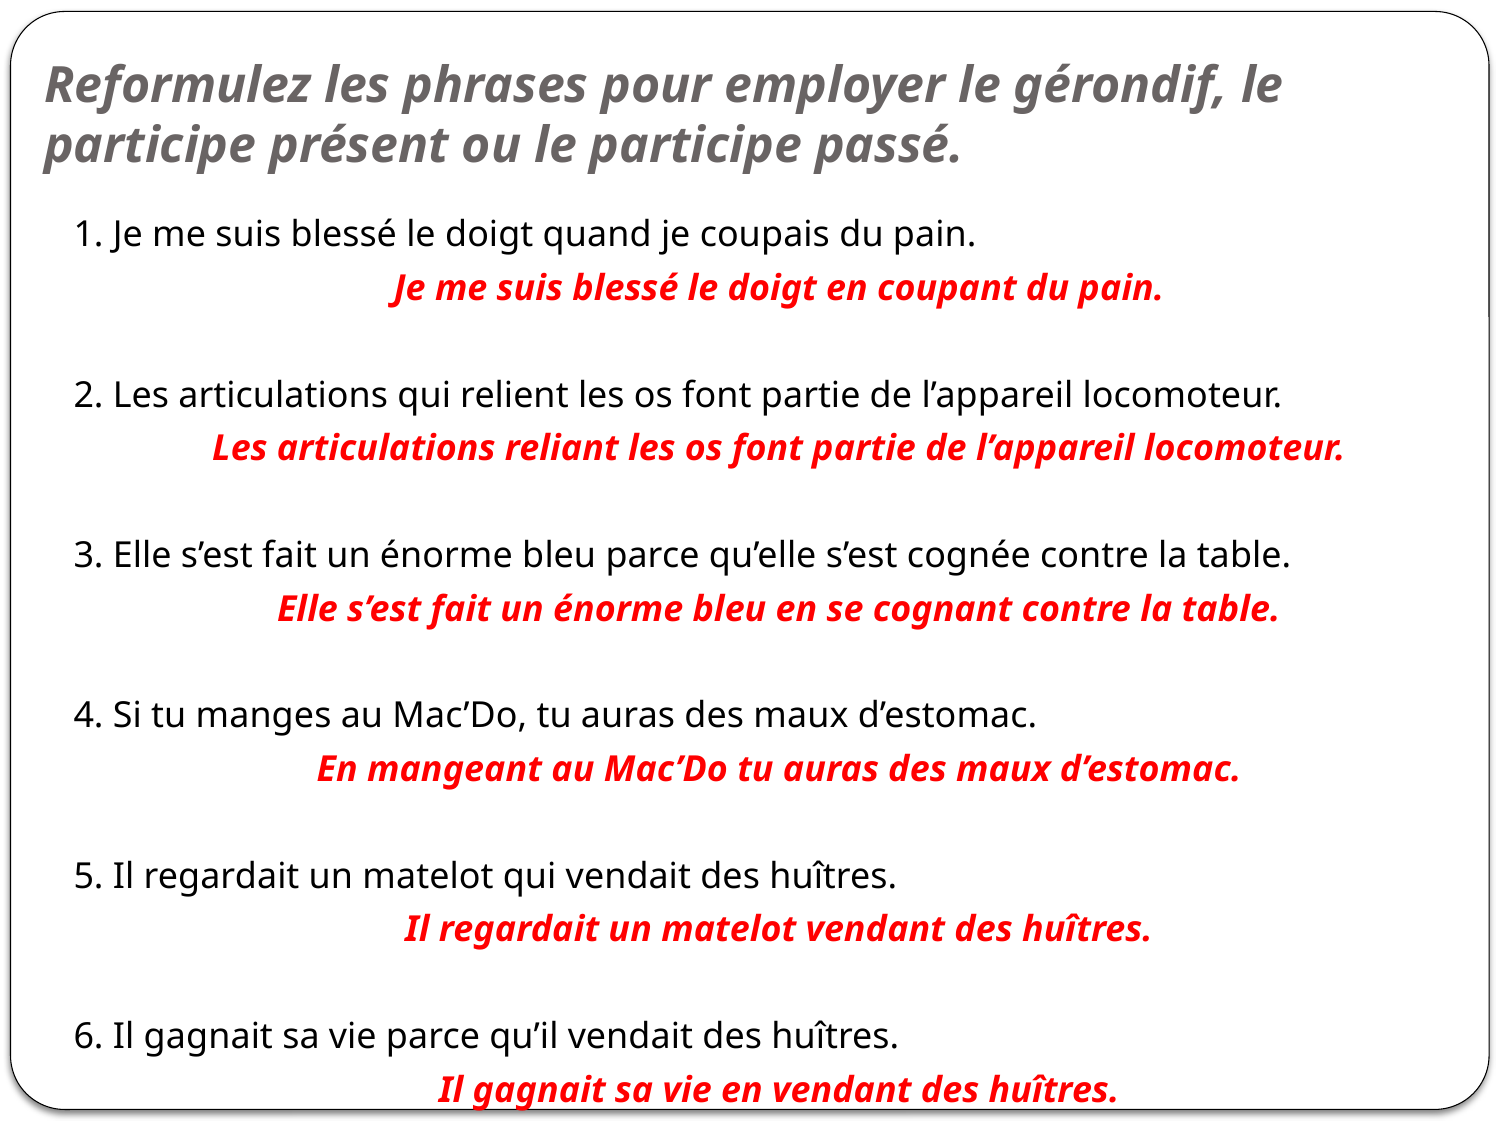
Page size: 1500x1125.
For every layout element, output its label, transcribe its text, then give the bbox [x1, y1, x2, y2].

list 1. Je me suis blessé le doigt quand je coupais du pain. Je me suis blessé le doigt en coupant du pain. 2. Les articulations qui relient les os font partie de l’appareil locomoteur. Les articulations reliant les os font partie de l’appareil locomoteur. 3. Elle s’est fait un énorme bleu parce qu’elle s’est cognée contre la table. Elle s’est fait un énorme bleu en se cognant contre la table. 4. Si tu manges au Mac’Do, tu auras des maux d’estomac. En mangeant au Mac’Do tu auras des maux d’estomac. 5. Il regardait un matelot qui vendait des huîtres. Il regardait un matelot vendant des huîtres. 6. Il gagnait sa vie parce qu’il vendait des huîtres. Il gagnait sa vie en vendant des huîtres. [58, 203, 1500, 1125]
title Reformulez les phrases pour employer le gérondif, le participe présent ou le participe passé. [29, 0, 1471, 188]
